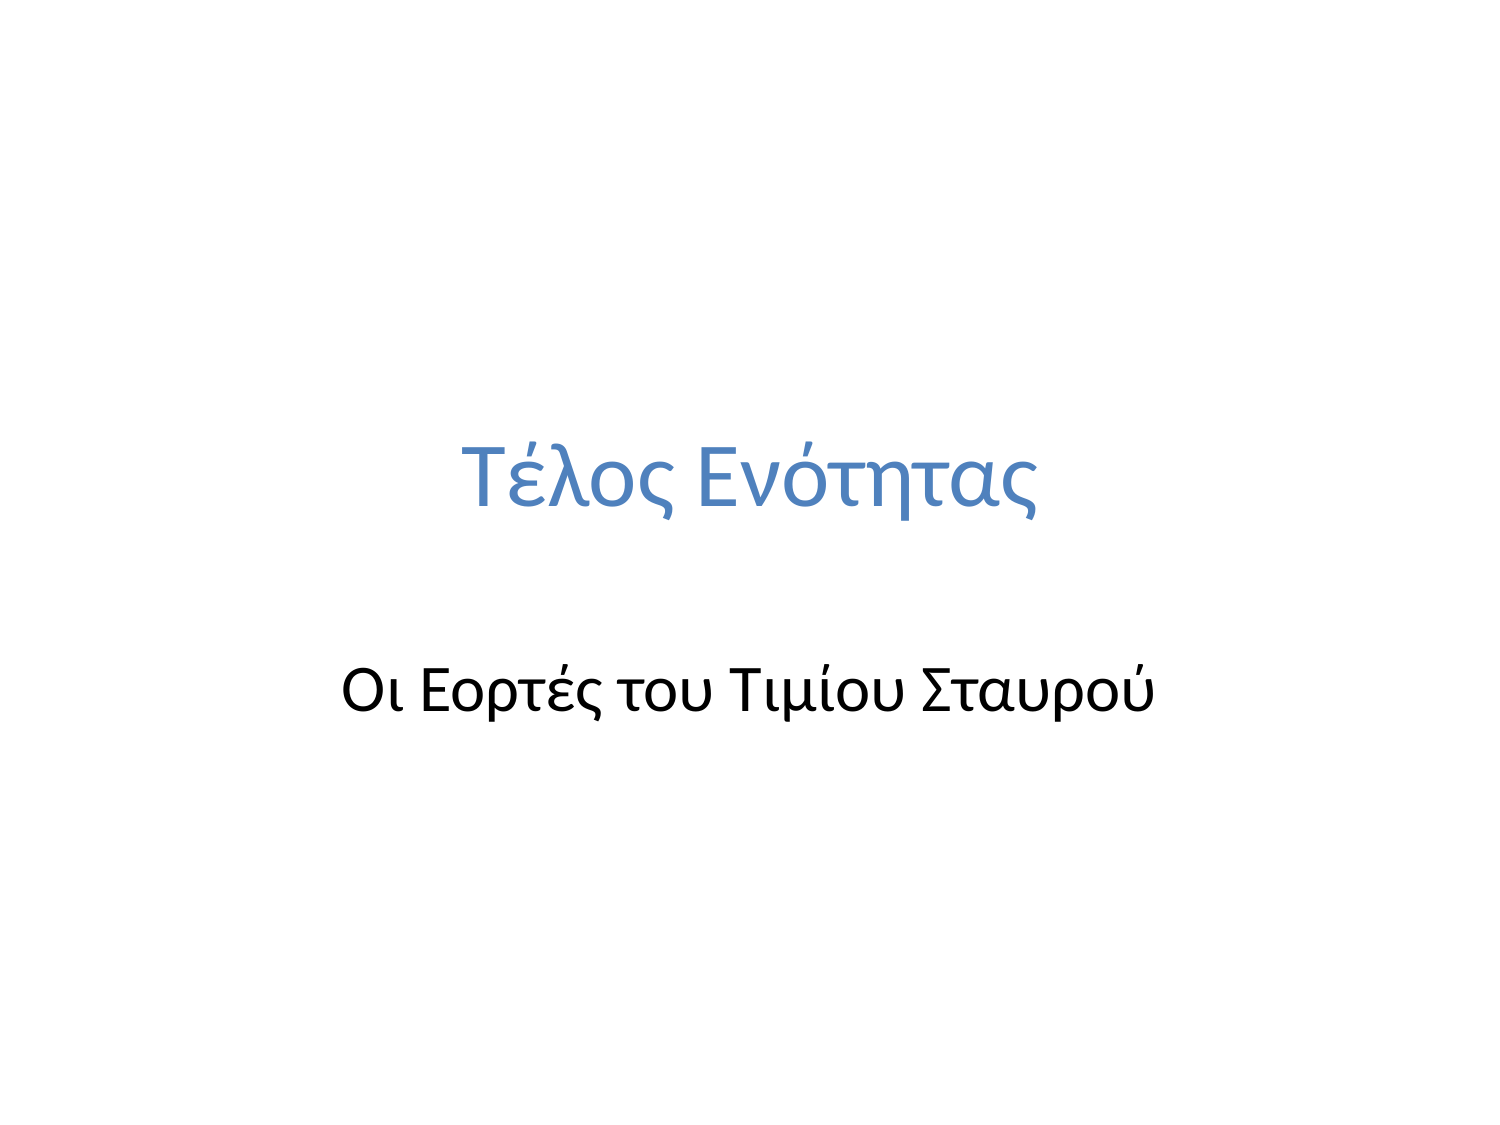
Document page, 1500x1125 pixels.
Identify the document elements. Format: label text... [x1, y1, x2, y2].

subtitle Οι Εορτές του Τιμίου Σταυρού [112, 637, 1388, 925]
title Τέλος Ενότητας [112, 349, 1388, 591]
